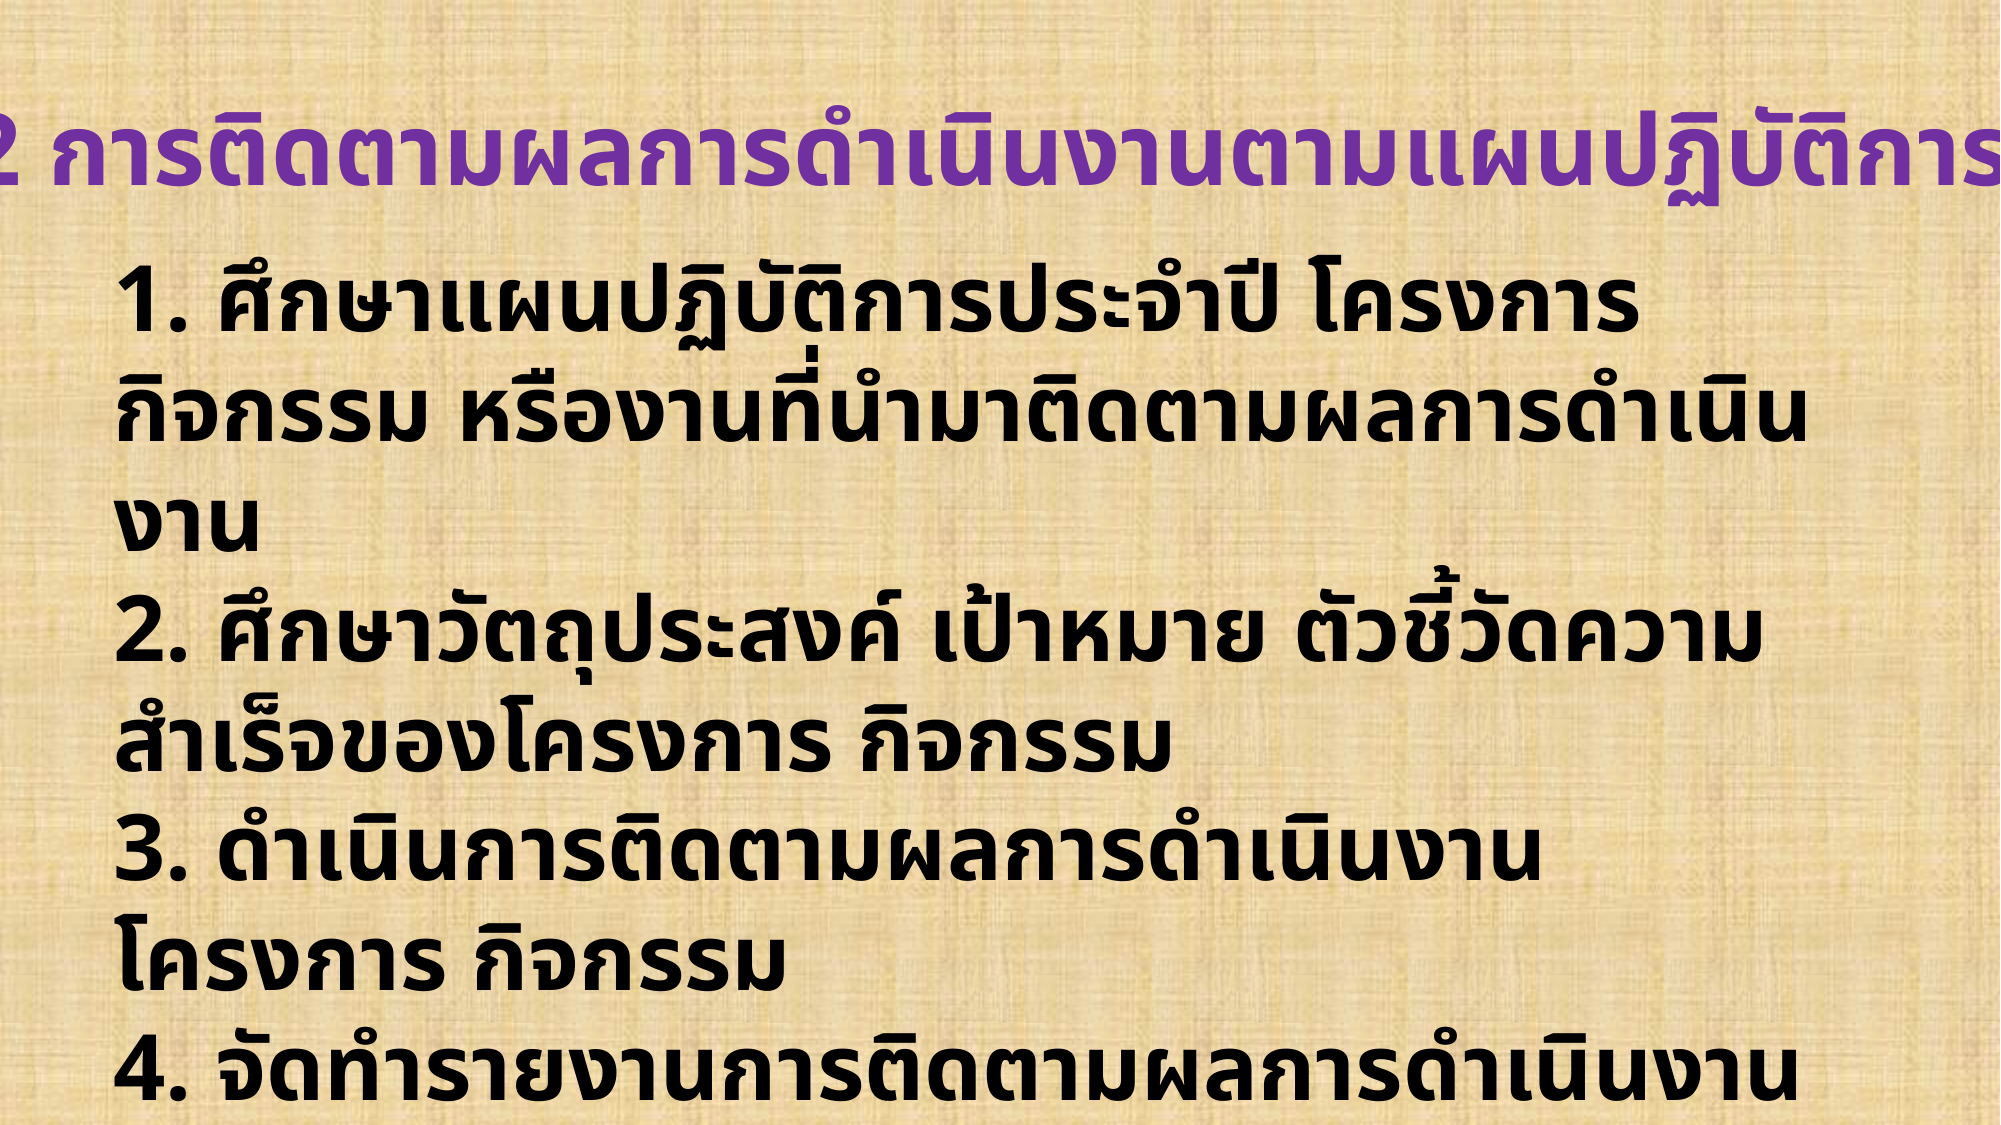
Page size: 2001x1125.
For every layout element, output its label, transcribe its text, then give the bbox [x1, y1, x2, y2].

text_box 1. ศึกษาแผนปฏิบัติการประจำปี โครงการ กิจกรรม หรืองานที่นำมาติดตามผลการดำเนินงาน 2. ศึกษาวัตถุประสงค์ เป้าหมาย ตัวชี้วัดความสำเร็จของโครงการ กิจกรรม 3. ดำเนินการติดตามผลการดำเนินงาน โครงการ กิจกรรม 4. จัดทำรายงานการติดตามผลการดำเนินงานตามแผนปฏิบัติการประจำปี [98, 232, 1903, 1125]
text_box ส่วนที่ 2 การติดตามผลการดำเนินงานตามแผนปฏิบัติการประจำปี [0, 77, 2000, 213]
